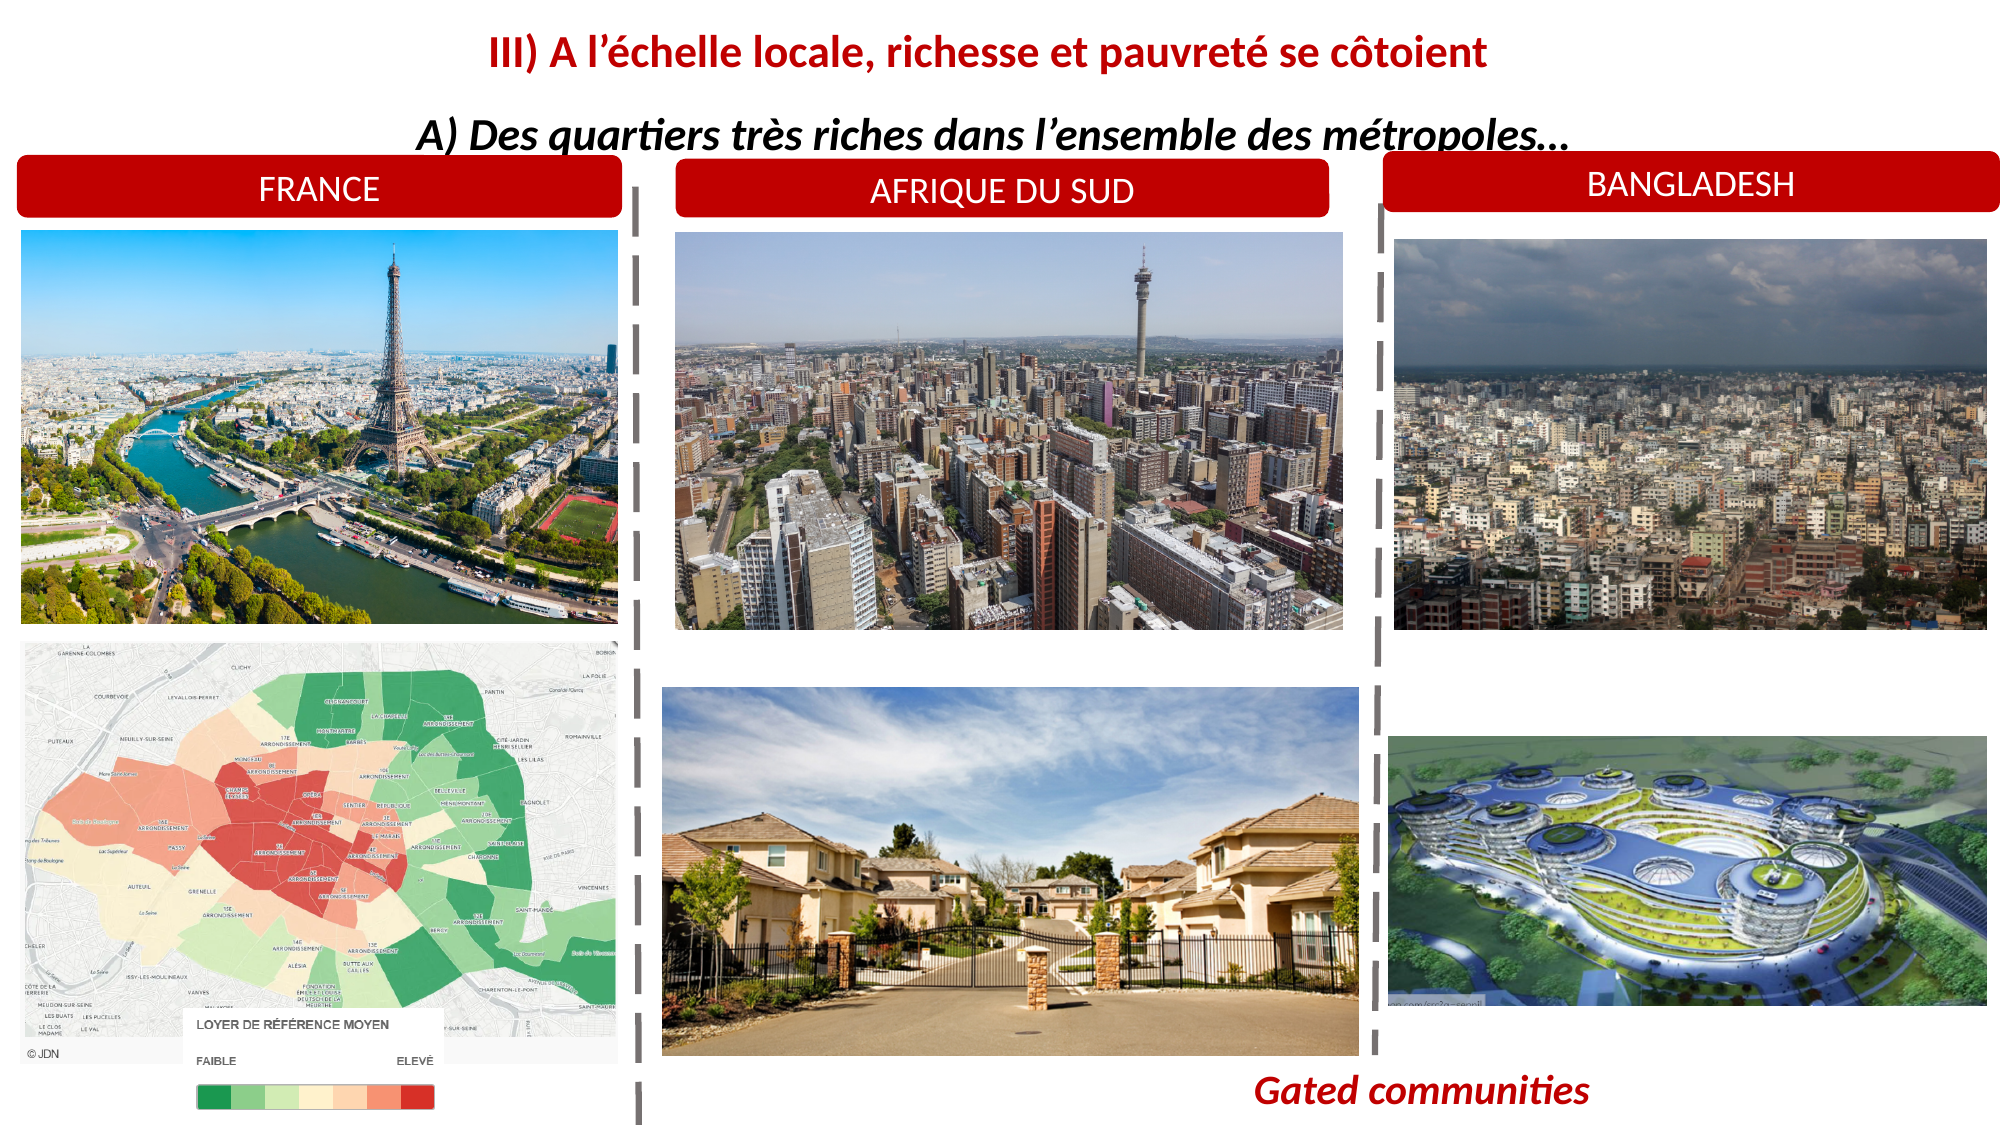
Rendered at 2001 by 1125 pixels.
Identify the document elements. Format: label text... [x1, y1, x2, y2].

text_box BANGLADESH [1381, 150, 2000, 214]
picture [662, 687, 1359, 1056]
picture [675, 232, 1343, 630]
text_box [1374, 203, 1382, 1056]
picture [1388, 736, 1987, 1006]
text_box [635, 186, 639, 1125]
text_box Gated communities [1239, 1055, 1627, 1120]
text_box AFRIQUE DU SUD [674, 157, 1331, 219]
text_box FRANCE [15, 153, 624, 219]
picture [21, 230, 618, 624]
text_box III) A l’échelle locale, richesse et pauvreté se côtoient A) Des quartiers très riches dans l’ensemble des métropoles… [0, 14, 2000, 167]
picture [1394, 239, 1987, 630]
picture [20, 641, 618, 1120]
